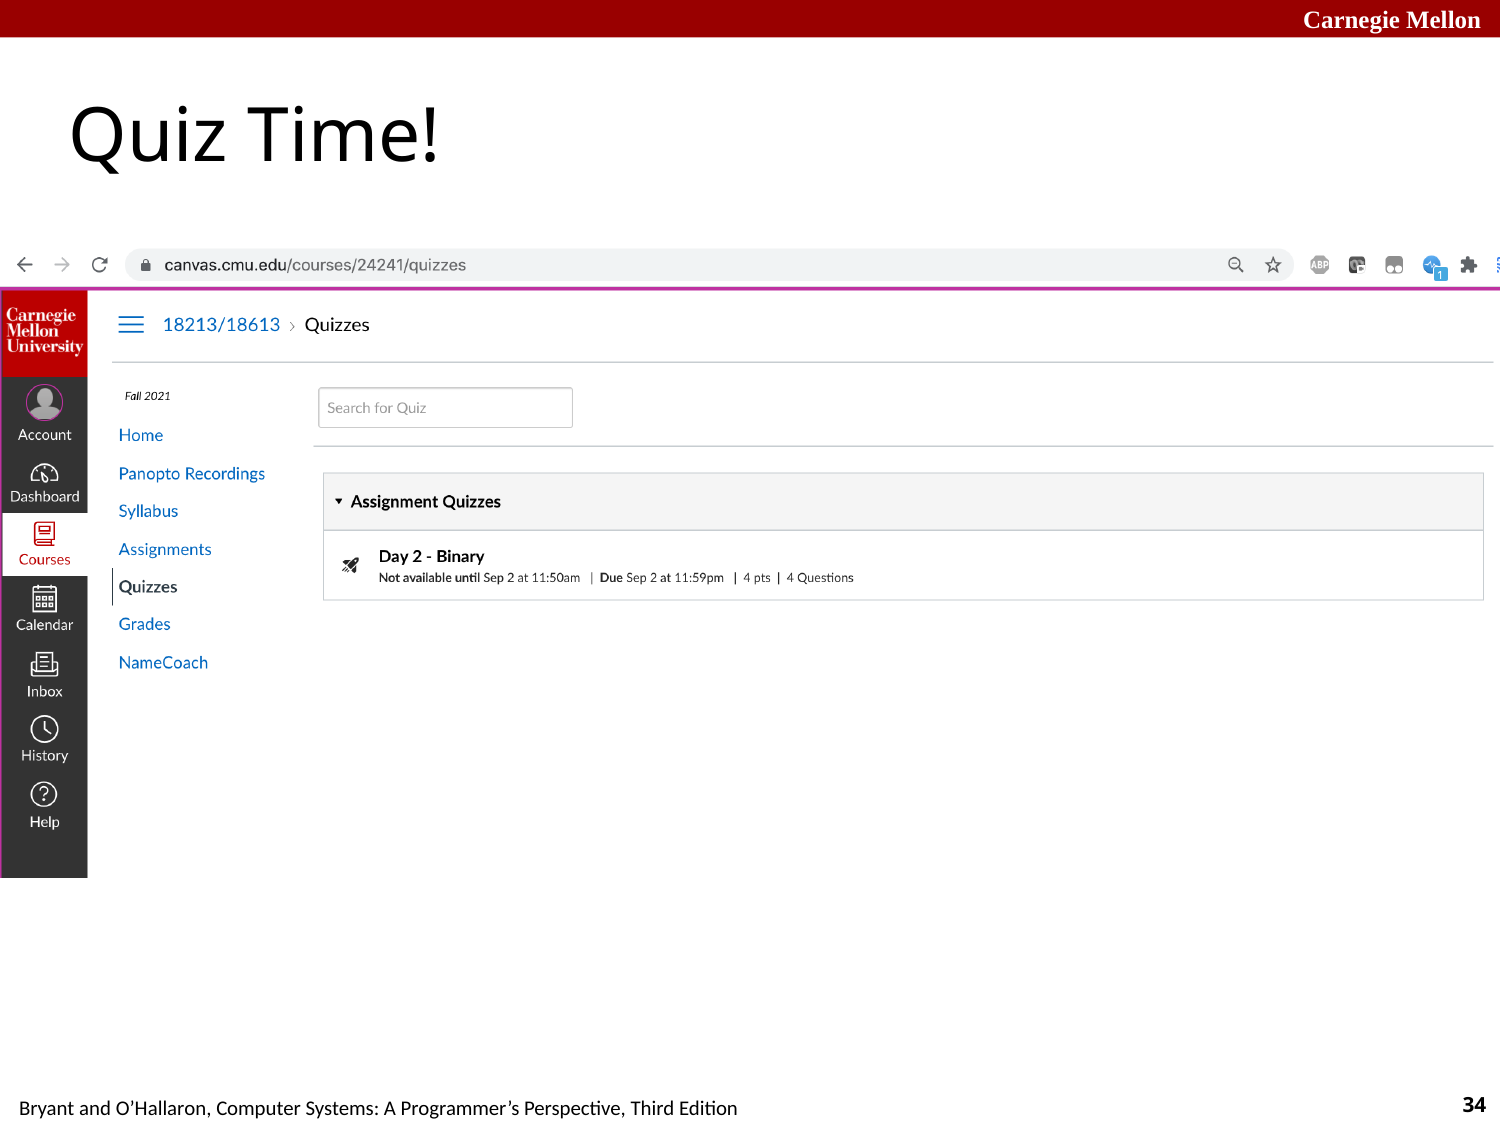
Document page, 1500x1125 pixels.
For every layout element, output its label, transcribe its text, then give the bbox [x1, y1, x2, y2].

title Quiz Time! [62, 41, 1438, 222]
picture [0, 247, 1500, 878]
